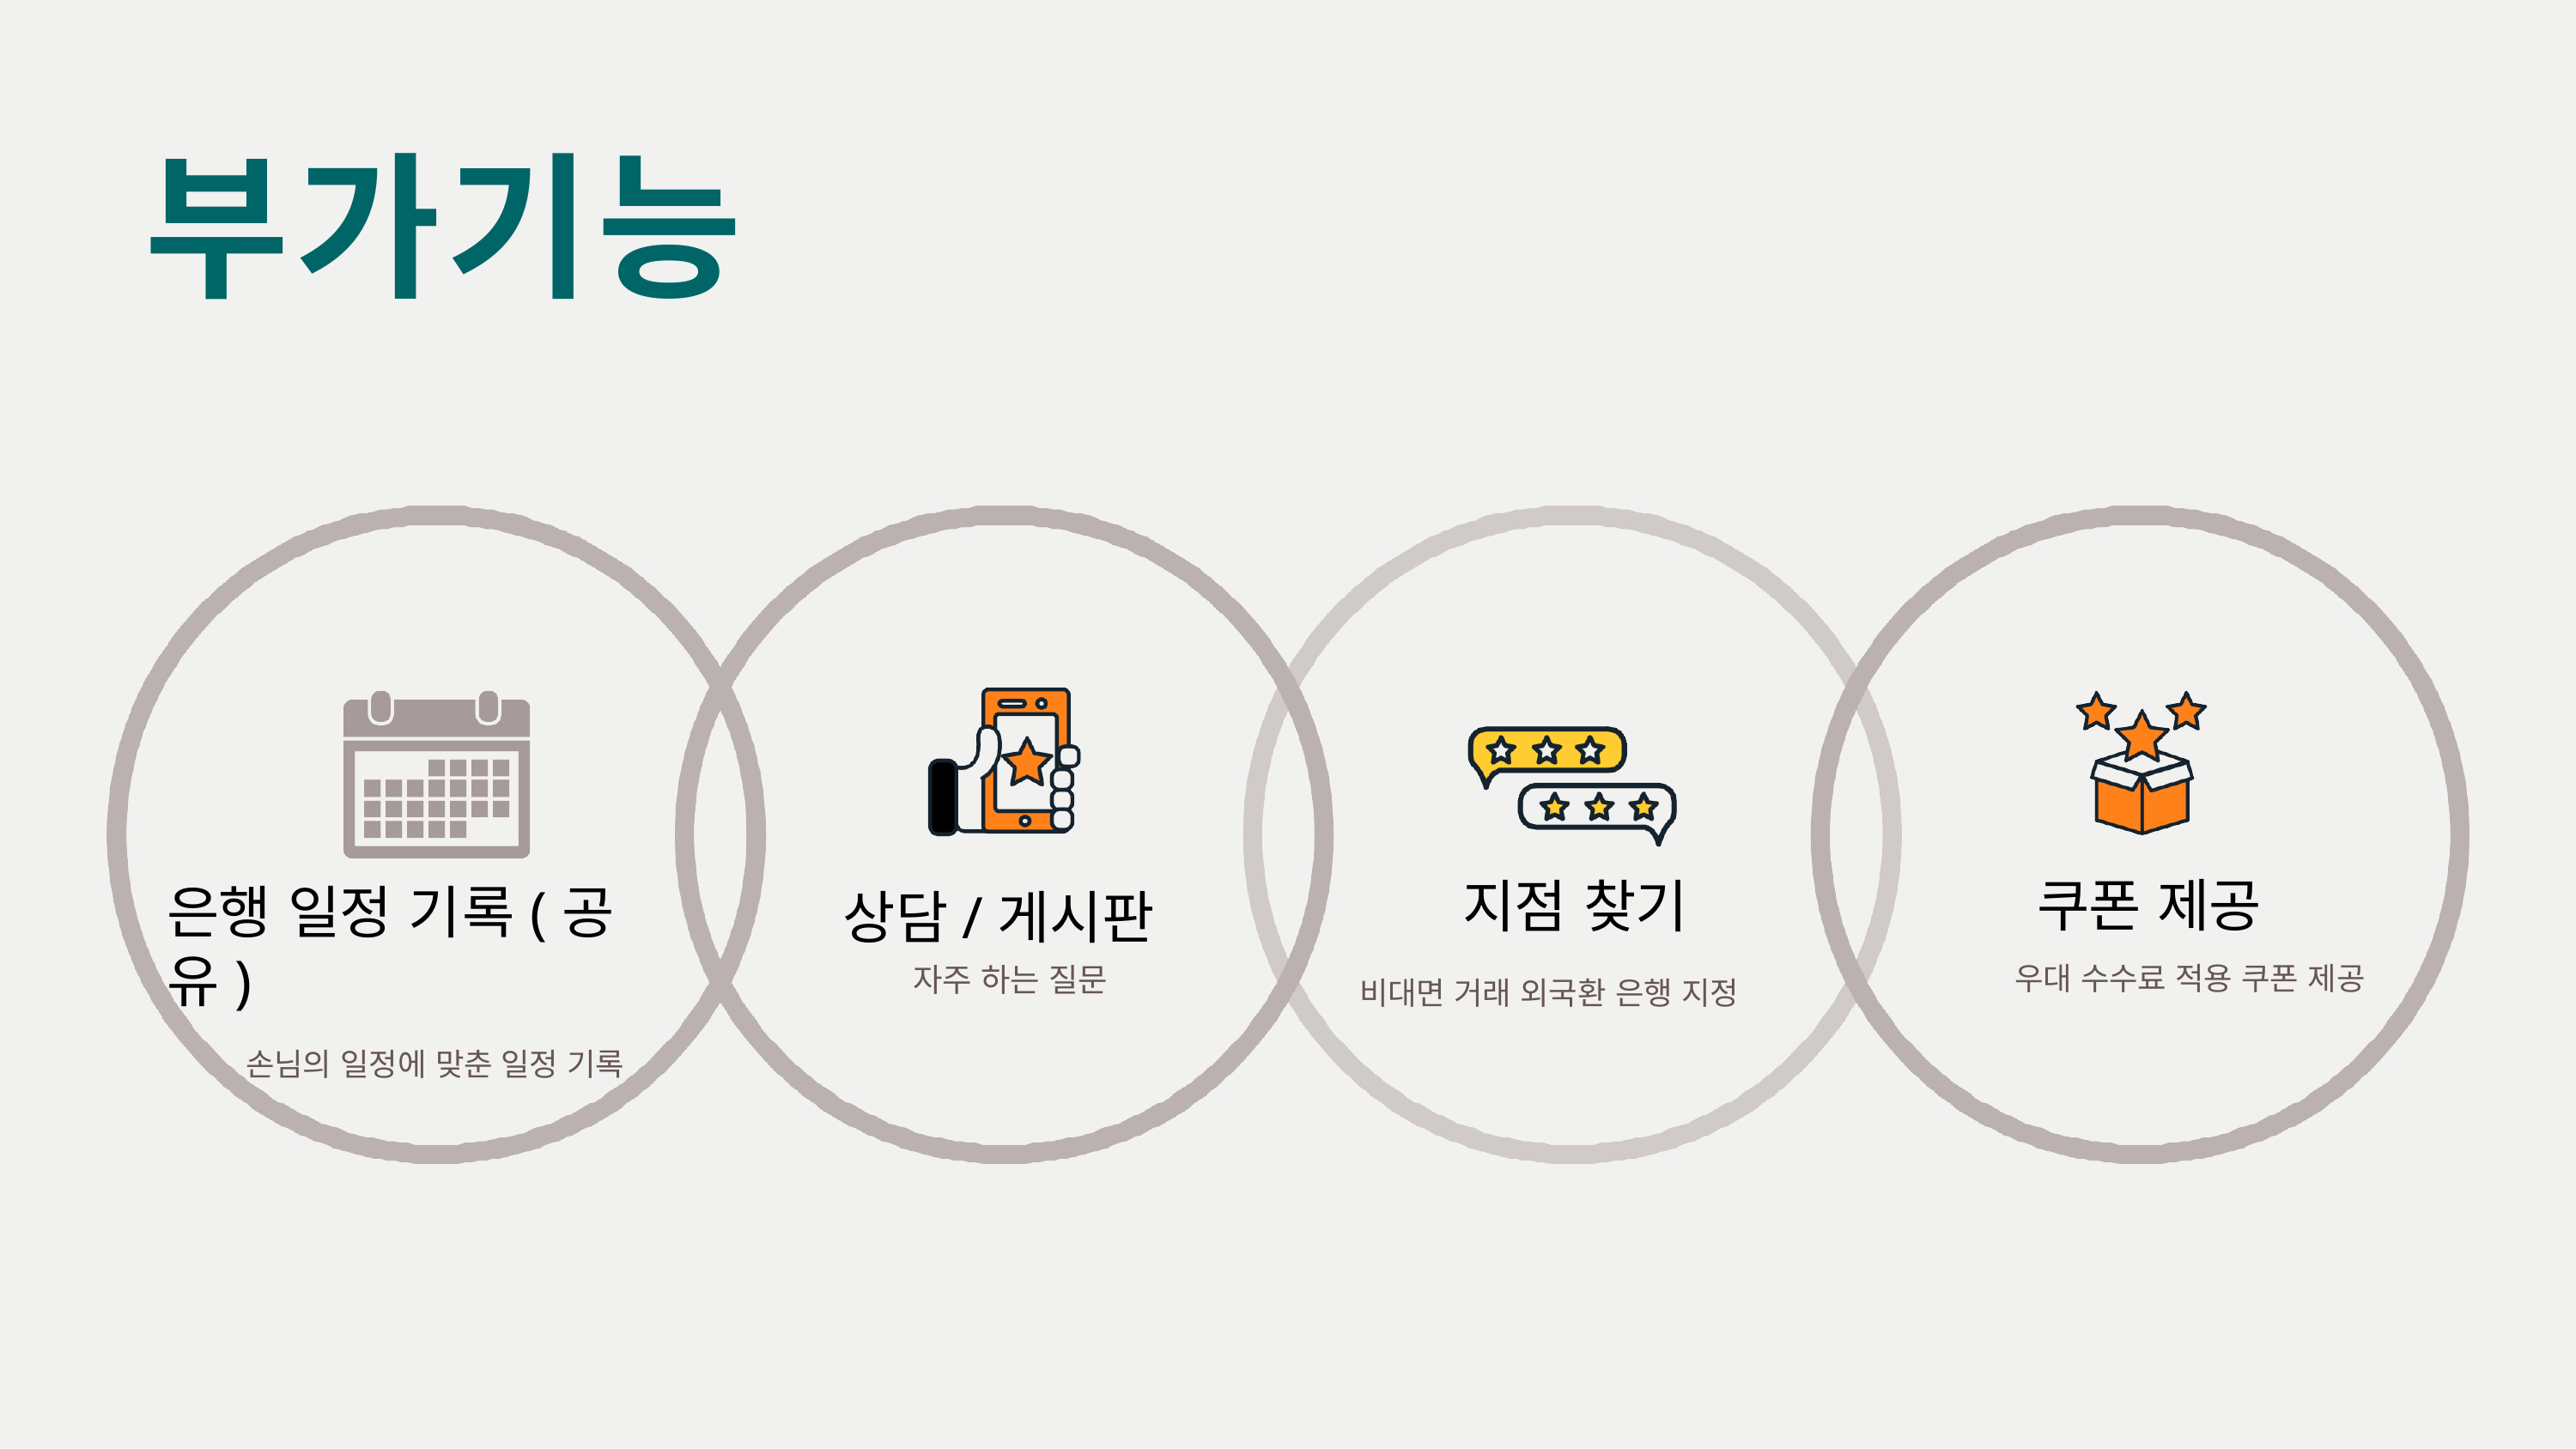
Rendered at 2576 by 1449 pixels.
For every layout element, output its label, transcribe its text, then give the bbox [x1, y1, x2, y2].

title 부가기능 [143, 126, 802, 371]
picture [106, 505, 2470, 1164]
